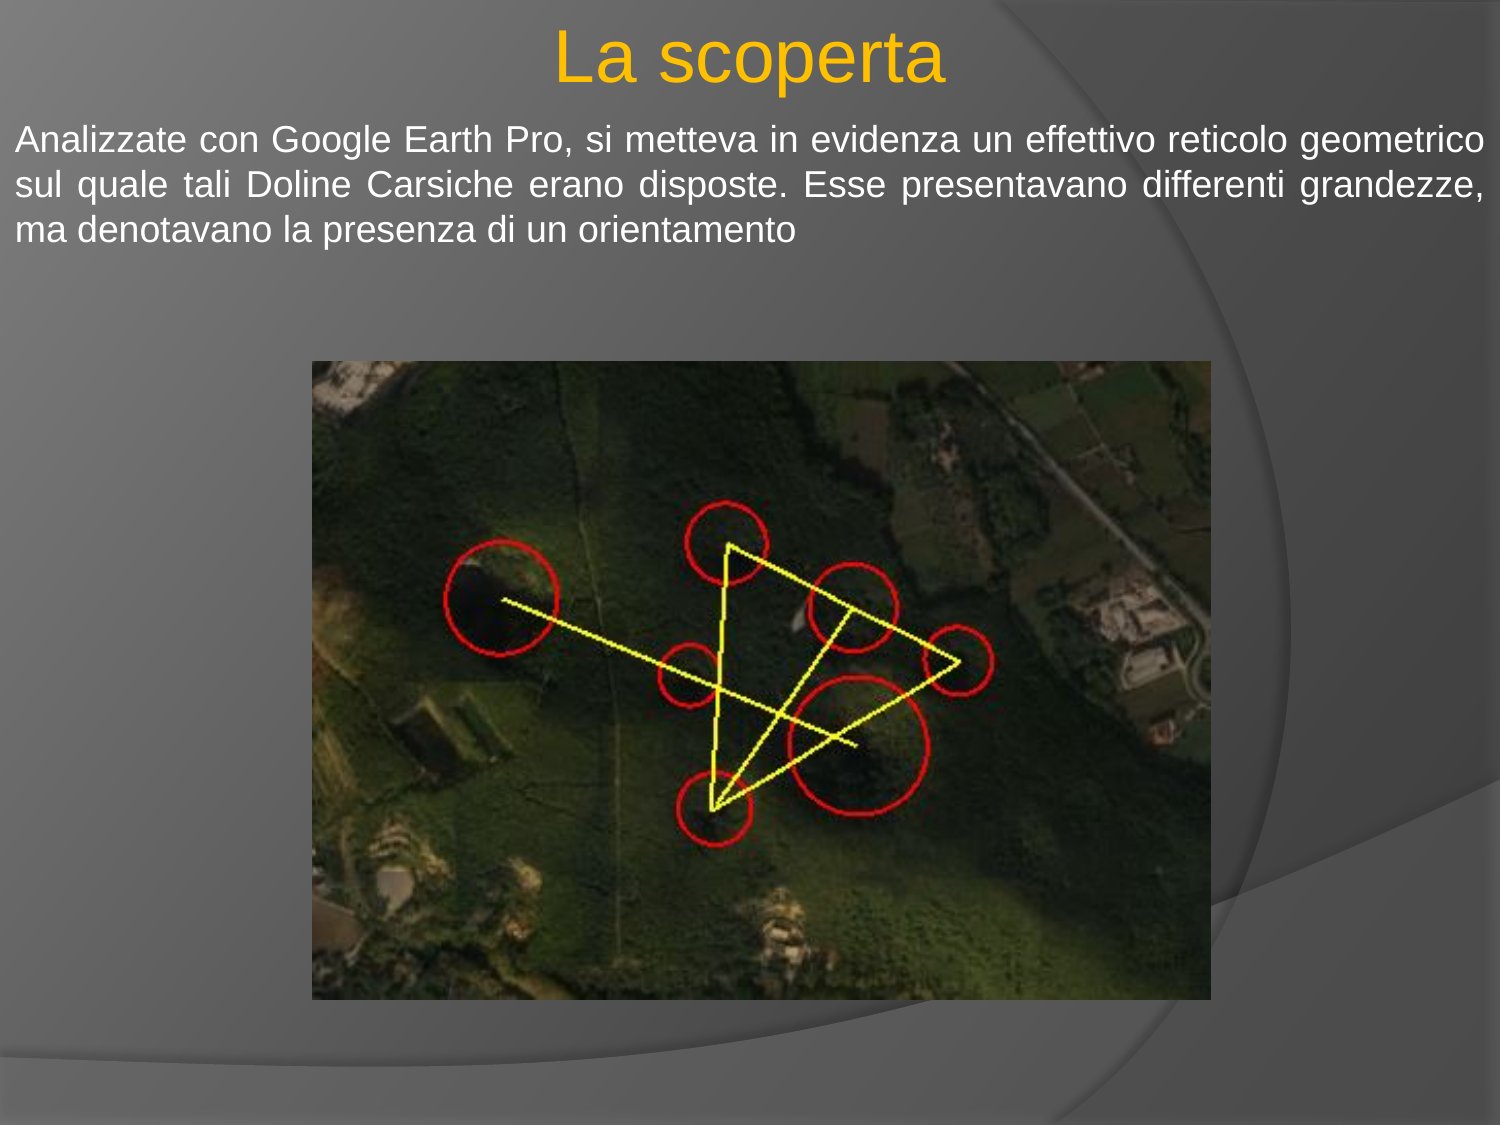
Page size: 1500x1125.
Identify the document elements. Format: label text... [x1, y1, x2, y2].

text_box La scoperta [0, 0, 1500, 105]
picture [312, 361, 1211, 1001]
text_box Analizzate con Google Earth Pro, si metteva in evidenza un effettivo reticolo geometrico sul quale tali Doline Carsiche erano disposte. Esse presentavano differenti grandezze, ma denotavano la presenza di un orientamento [0, 107, 1500, 258]
